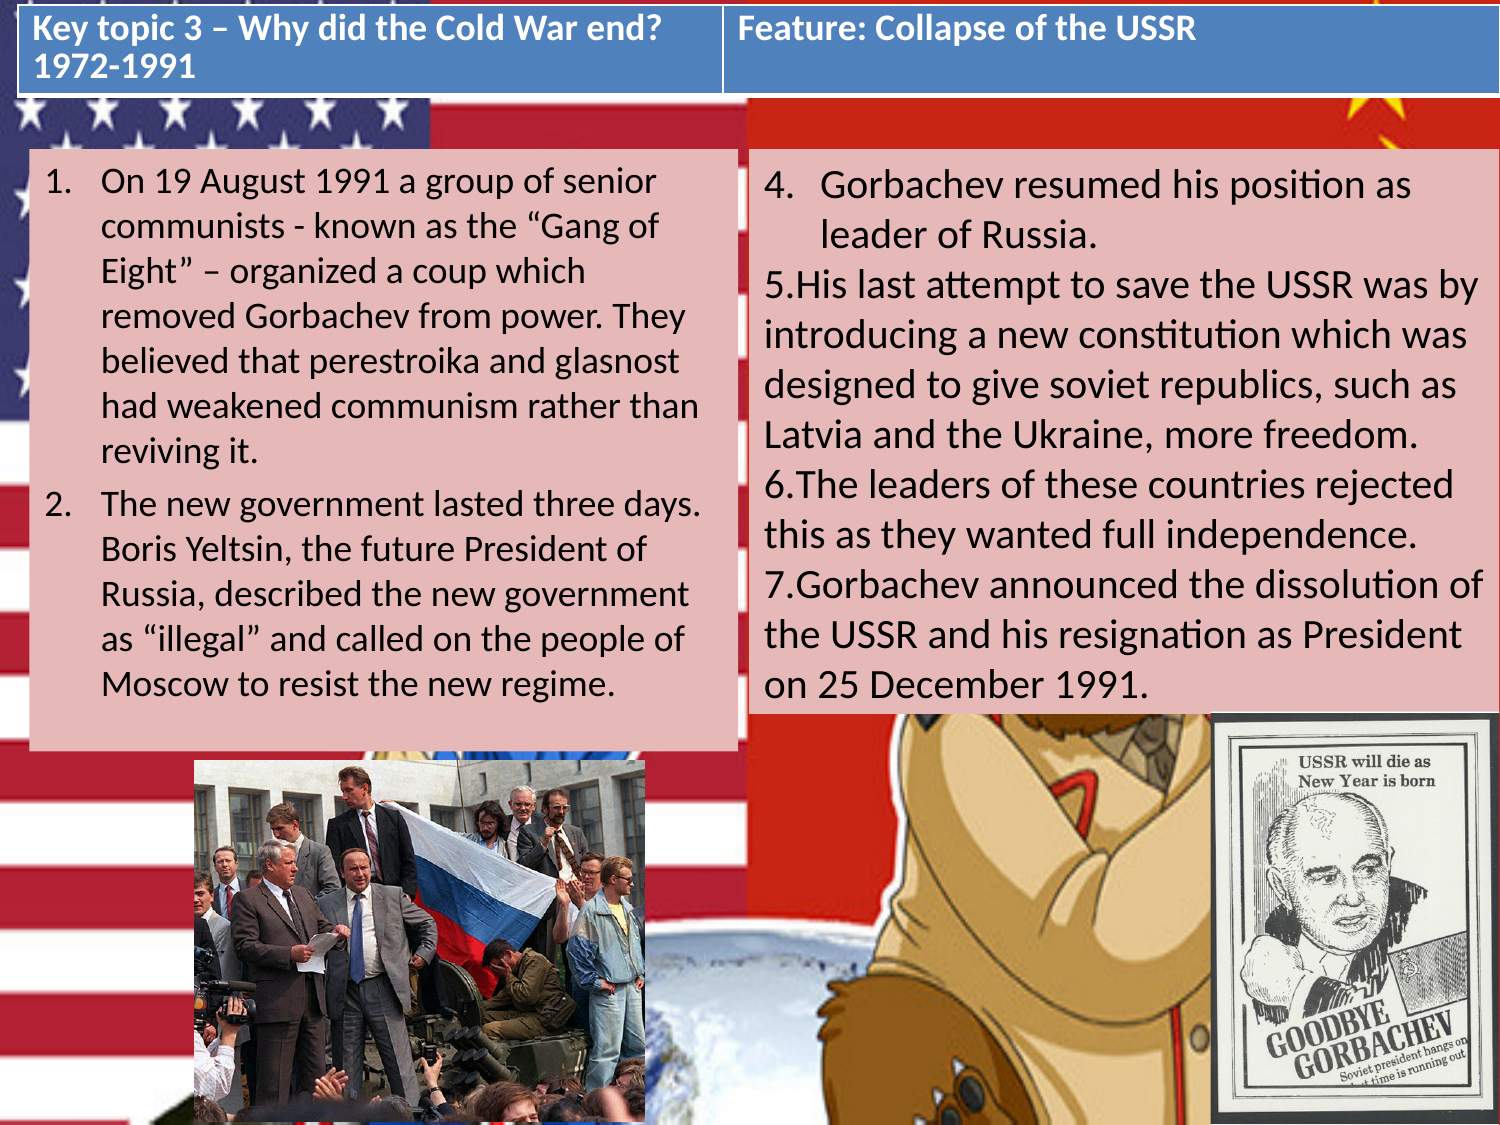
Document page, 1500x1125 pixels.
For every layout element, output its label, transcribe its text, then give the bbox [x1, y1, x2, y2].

text_box Gorbachev resumed his position as leader of Russia. His last attempt to save the USSR was by introducing a new constitution which was designed to give soviet republics, such as Latvia and the Ukraine, more freedom. The leaders of these countries rejected this as they wanted full independence. Gorbachev announced the dissolution of the USSR and his resignation as President on 25 December 1991. [749, 149, 1500, 714]
table_header Key topic 3 – Why did the Cold War end? 1972-1991 [19, 6, 722, 93]
picture [0, 0, 1500, 1125]
table_header Feature: Collapse of the USSR [724, 6, 1499, 93]
list On 19 August 1991 a group of senior communists - known as the “Gang of Eight” – organized a coup which removed Gorbachev from power. They believed that perestroika and glasnost had weakened communism rather than reviving it. The new government lasted three days. Boris Yeltsin, the future President of Russia, described the new government as “illegal” and called on the people of Moscow to resist the new regime. [29, 149, 739, 752]
